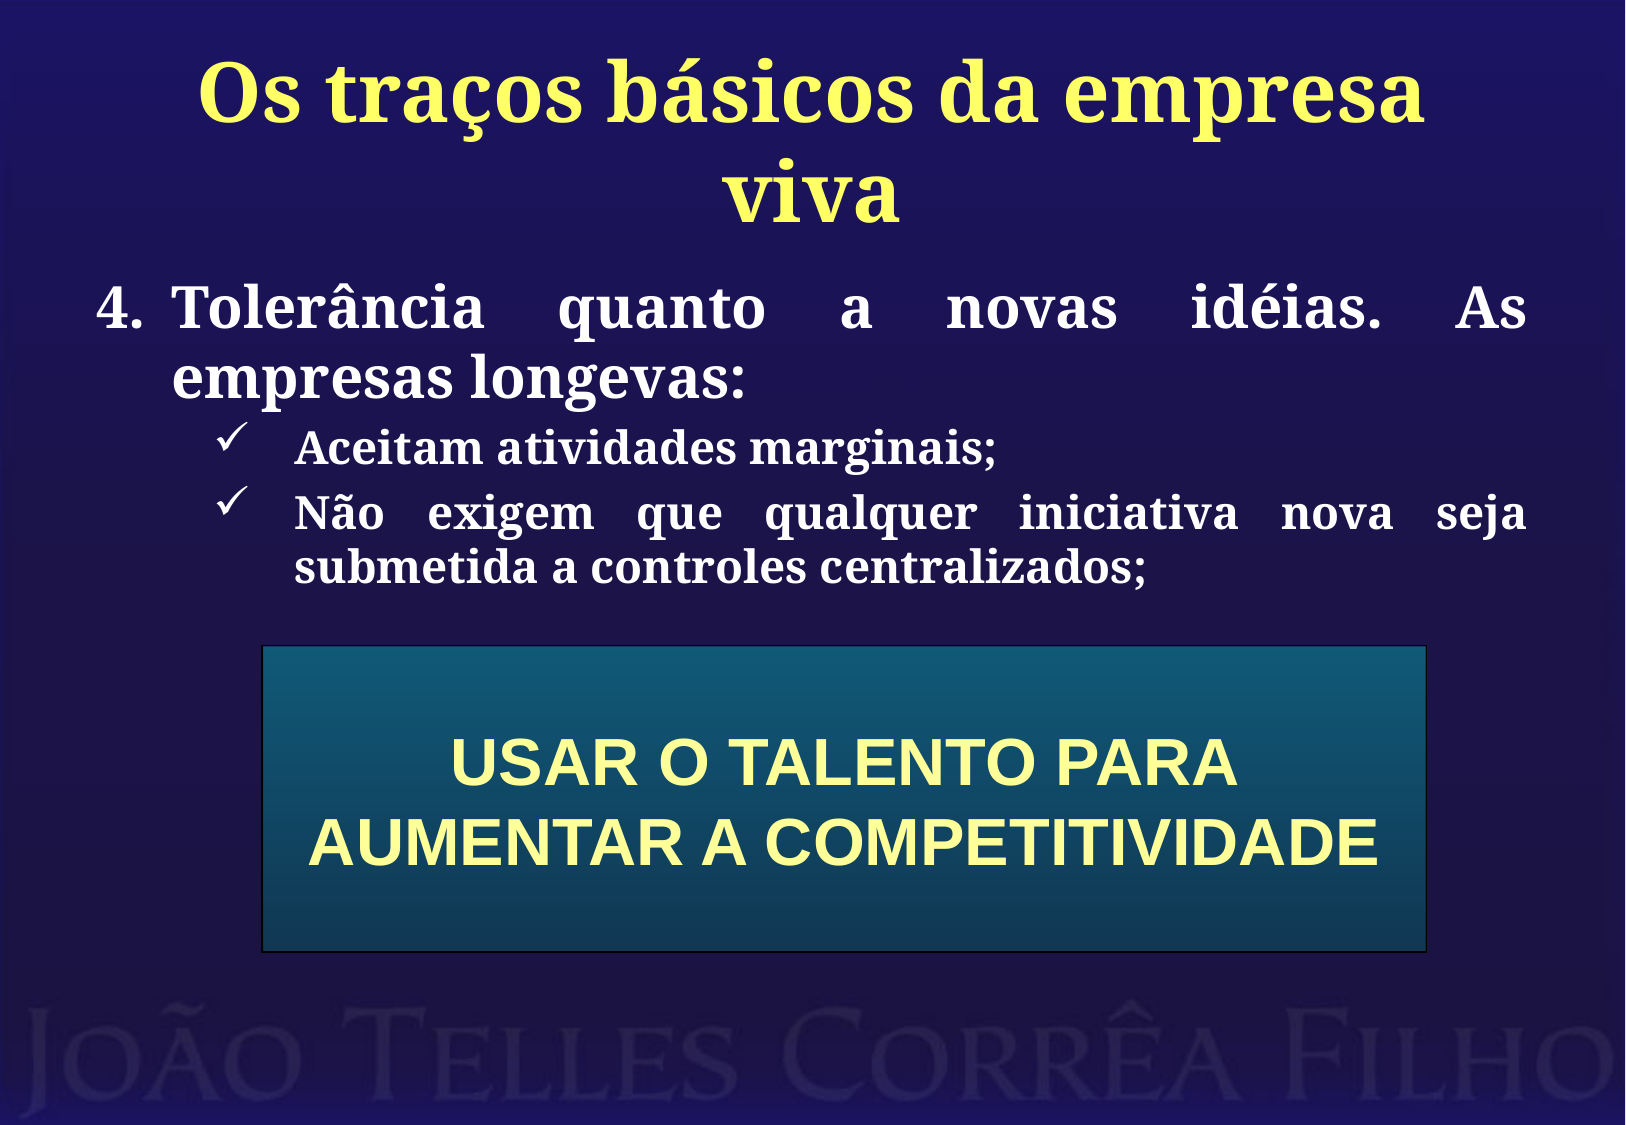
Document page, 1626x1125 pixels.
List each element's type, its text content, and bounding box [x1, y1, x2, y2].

list Tolerância quanto a novas idéias. As empresas longevas: Aceitam atividades marginais; Não exigem que qualquer iniciativa nova seja submetida a controles centralizados; [80, 262, 1544, 622]
title Os traços básicos da empresa viva [80, 44, 1544, 233]
text_box USAR O TALENTO PARA AUMENTAR A COMPETITIVIDADE [262, 645, 1427, 953]
picture [0, 0, 1626, 1125]
